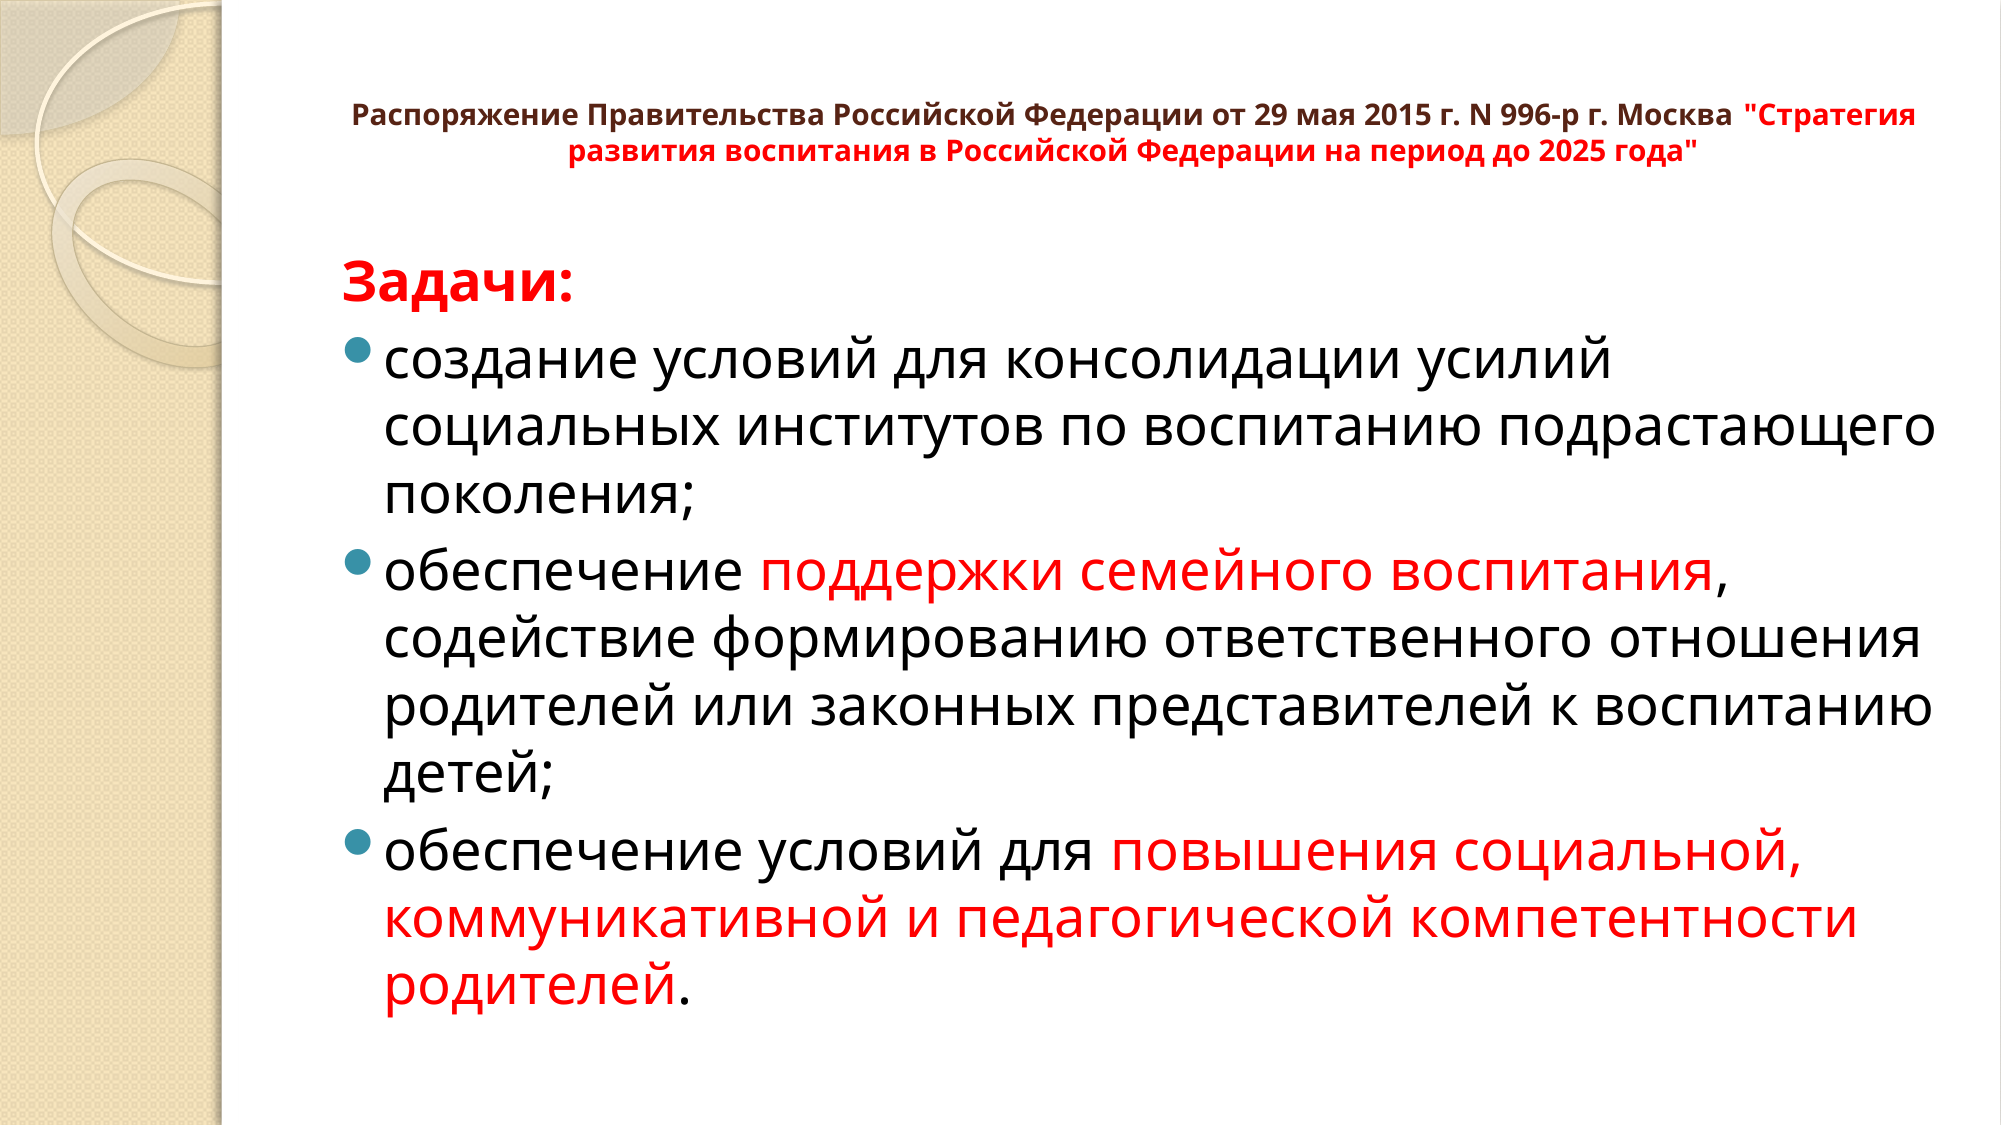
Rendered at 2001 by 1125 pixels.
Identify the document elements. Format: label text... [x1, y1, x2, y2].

title Распоряжение Правительства Российской Федерации от 29 мая 2015 г. N 996-р г. Москва "Стратегия развития воспитания в Российской Федерации на период до 2025 года" [313, 87, 1954, 233]
list Задачи: создание условий для консолидации усилий социальных институтов по воспитанию подрастающего поколения; обеспечение поддержки семейного воспитания, содействие формированию ответственного отношения родителей или законных представителей к воспитанию детей; обеспечение условий для повышения социальной, коммуникативной и педагогической компетентности родителей. [313, 237, 1954, 1025]
